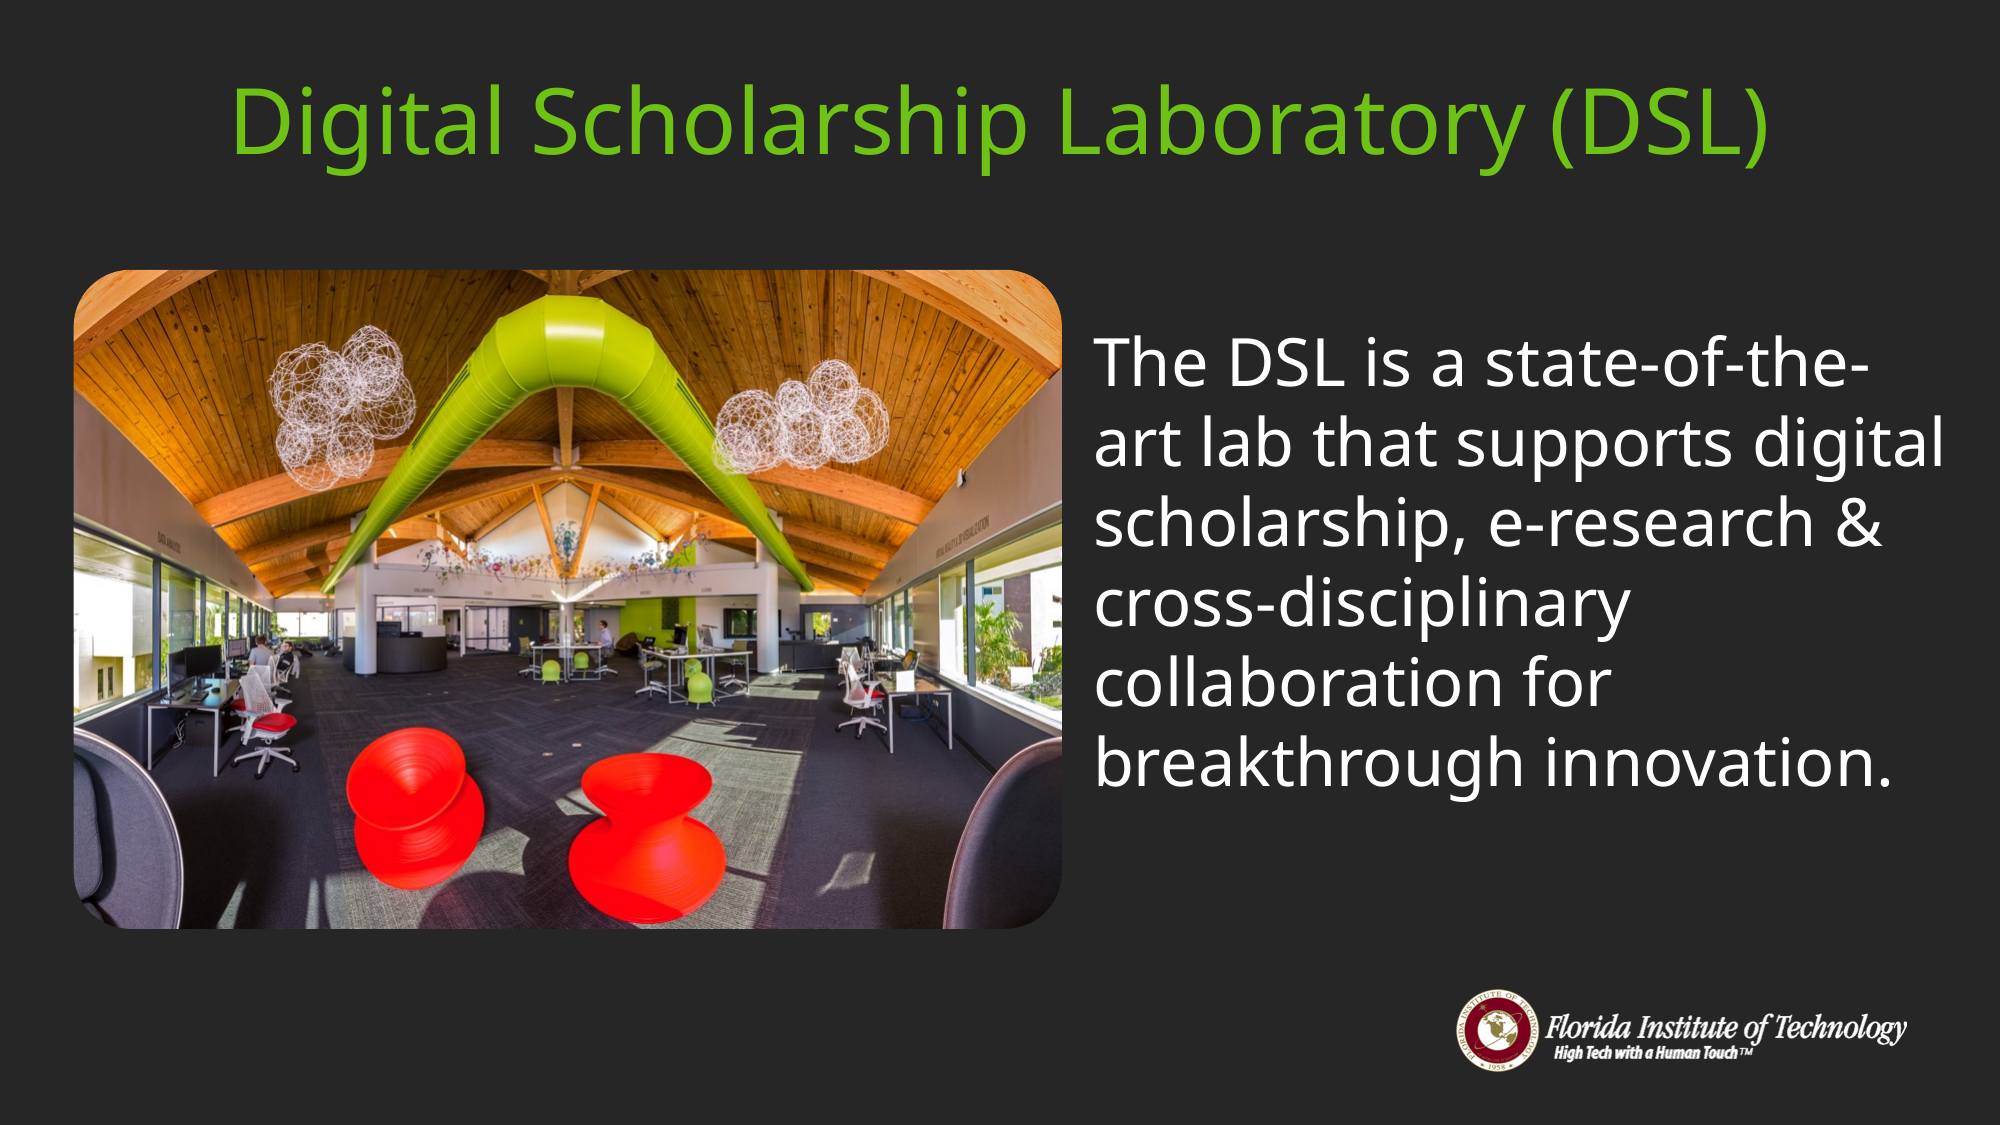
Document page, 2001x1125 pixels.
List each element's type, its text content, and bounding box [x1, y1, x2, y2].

subtitle Digital Scholarship Laboratory (DSL) [0, 55, 2000, 206]
picture [1455, 988, 1907, 1073]
text_box The DSL is a state-of-the-art lab that supports digital scholarship, e-research & cross-disciplinary collaboration for breakthrough innovation. [1078, 312, 1975, 807]
picture [73, 269, 1063, 930]
